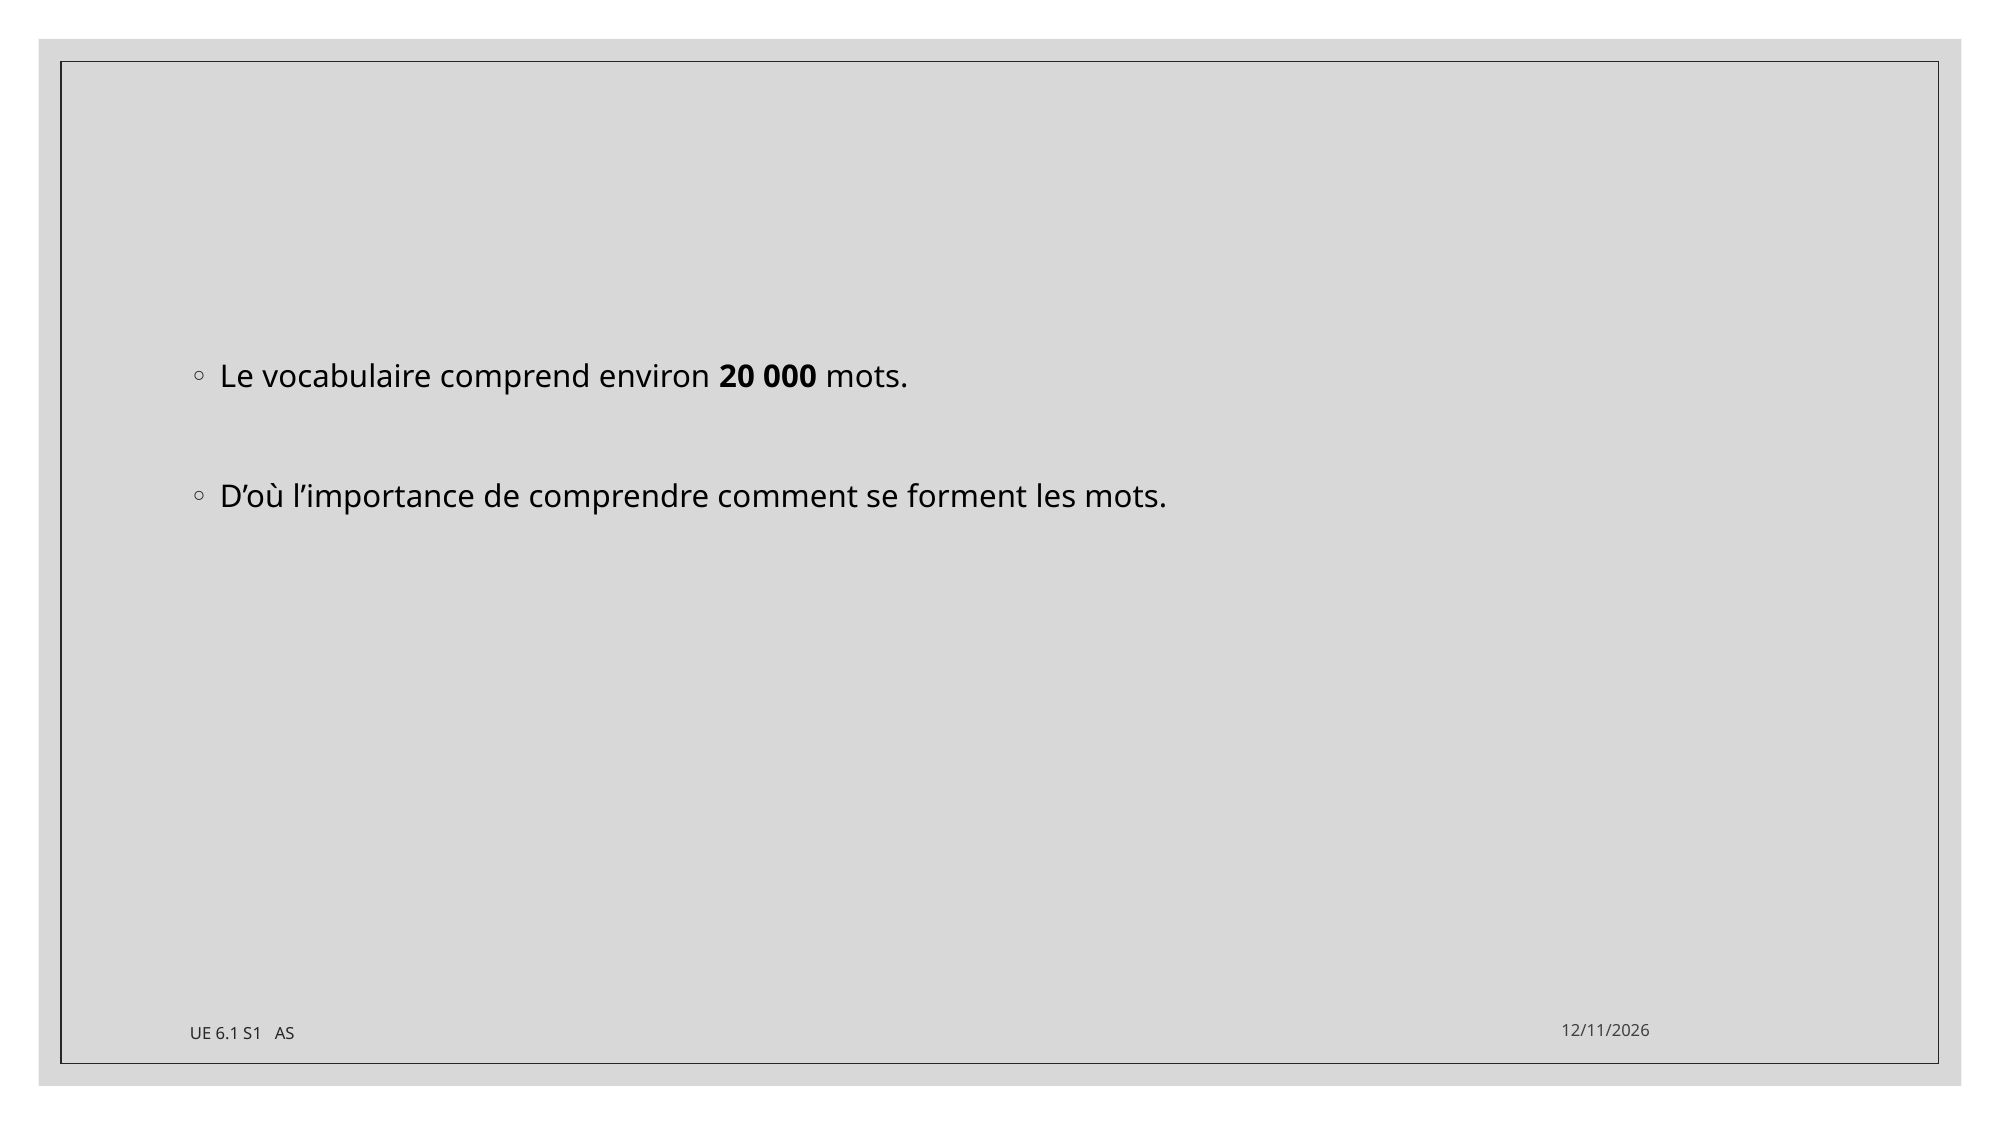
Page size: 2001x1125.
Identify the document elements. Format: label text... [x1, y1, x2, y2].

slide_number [1190, 990, 1665, 1050]
list Le vocabulaire comprend environ 20 000 mots. D’où l’importance de comprendre comment se forment les mots. [174, 345, 1825, 977]
footer UE 6.1 S1 AS [174, 990, 1130, 1050]
